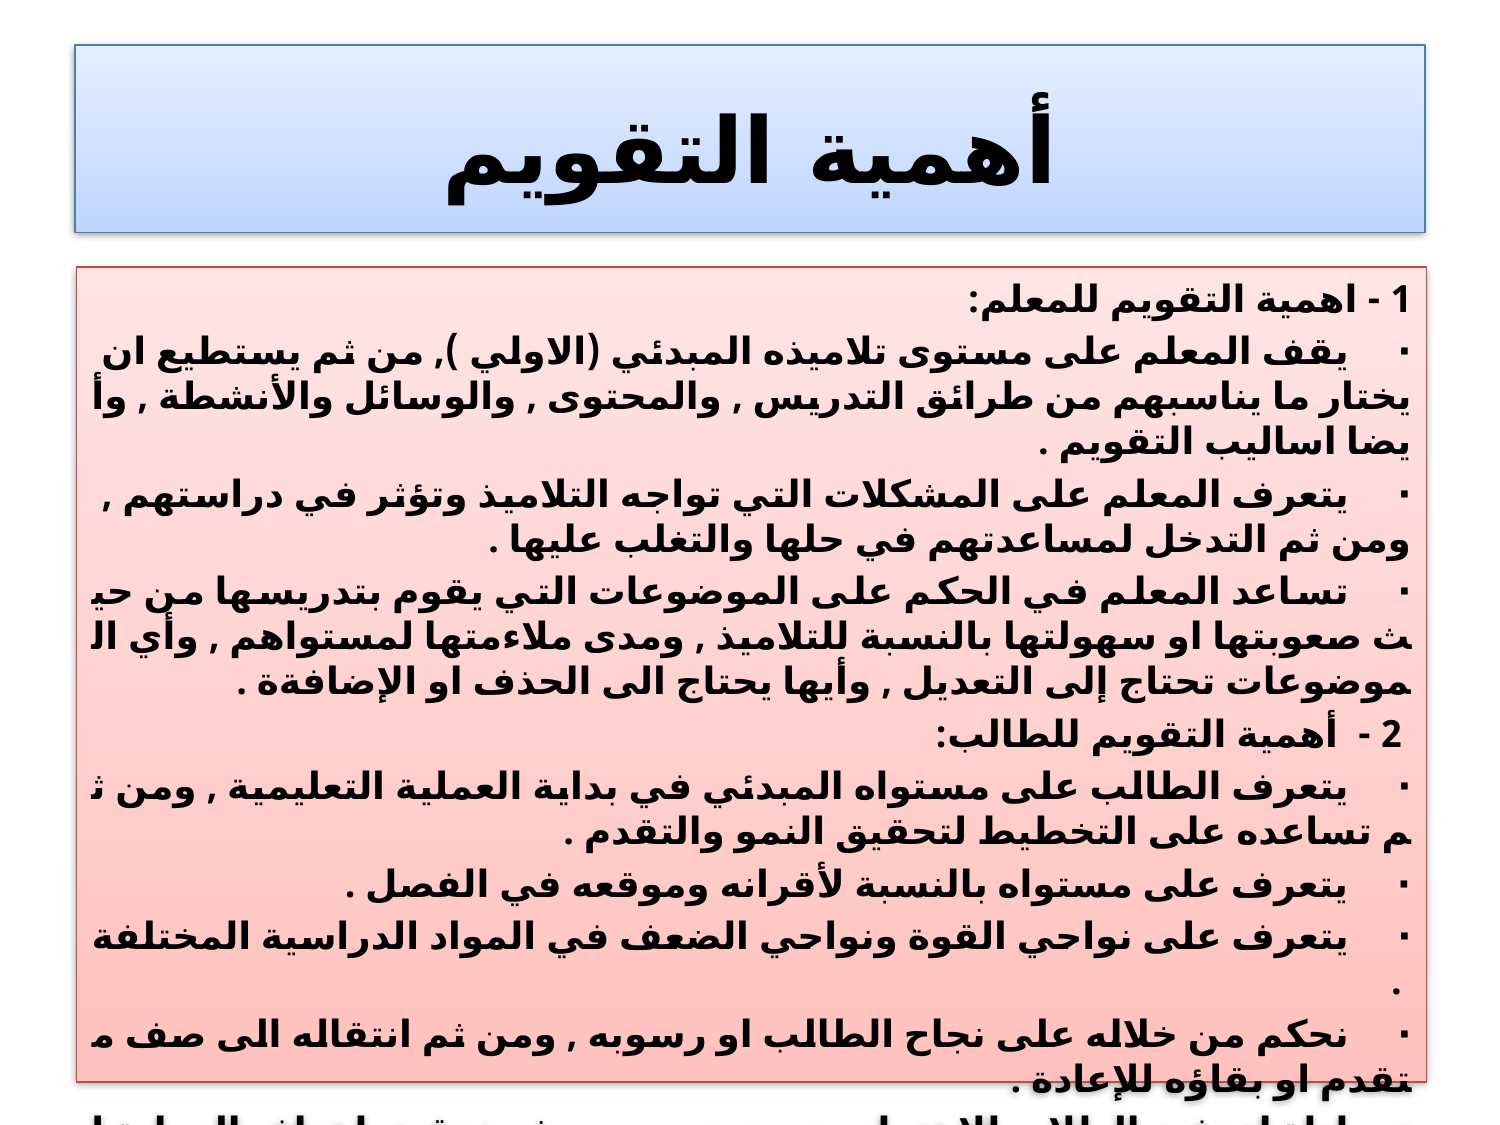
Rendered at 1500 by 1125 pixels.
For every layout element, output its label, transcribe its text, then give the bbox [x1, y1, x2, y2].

title أهمية التقويم [74, 44, 1426, 233]
list 1 - اهمية التقويم للمعلم: · يقف المعلم على مستوى تلاميذه المبدئي (الاولي ), من ثم يستطيع ان يختار ما يناسبهم من طرائق التدريس , والمحتوى , والوسائل والأنشطة , وأيضا اساليب التقويم . · يتعرف المعلم على المشكلات التي تواجه التلاميذ وتؤثر في دراستهم , ومن ثم التدخل لمساعدتهم في حلها والتغلب عليها . · تساعد المعلم في الحكم على الموضوعات التي يقوم بتدريسها من حيث صعوبتها او سهولتها بالنسبة للتلاميذ , ومدى ملاءمتها لمستواهم , وأي الموضوعات تحتاج إلى التعديل , وأيها يحتاج الى الحذف او الإضافةة . 2 - أهمية التقويم للطالب: · يتعرف الطالب على مستواه المبدئي في بداية العملية التعليمية , ومن ثم تساعده على التخطيط لتحقيق النمو والتقدم . · يتعرف على مستواه بالنسبة لأقرانه وموقعه في الفصل . · يتعرف على نواحي القوة ونواحي الضعف في المواد الدراسية المختلفة . · نحكم من خلاله على نجاح الطالب او رسوبه , ومن ثم انتقاله الى صف متقدم او بقاؤه للإعادة . · اداة لتحفيز الطلاب للاهتمام بدروسهم , ومن ثم تحقيق اهداف العملية التعليمية . [76, 266, 1427, 1083]
